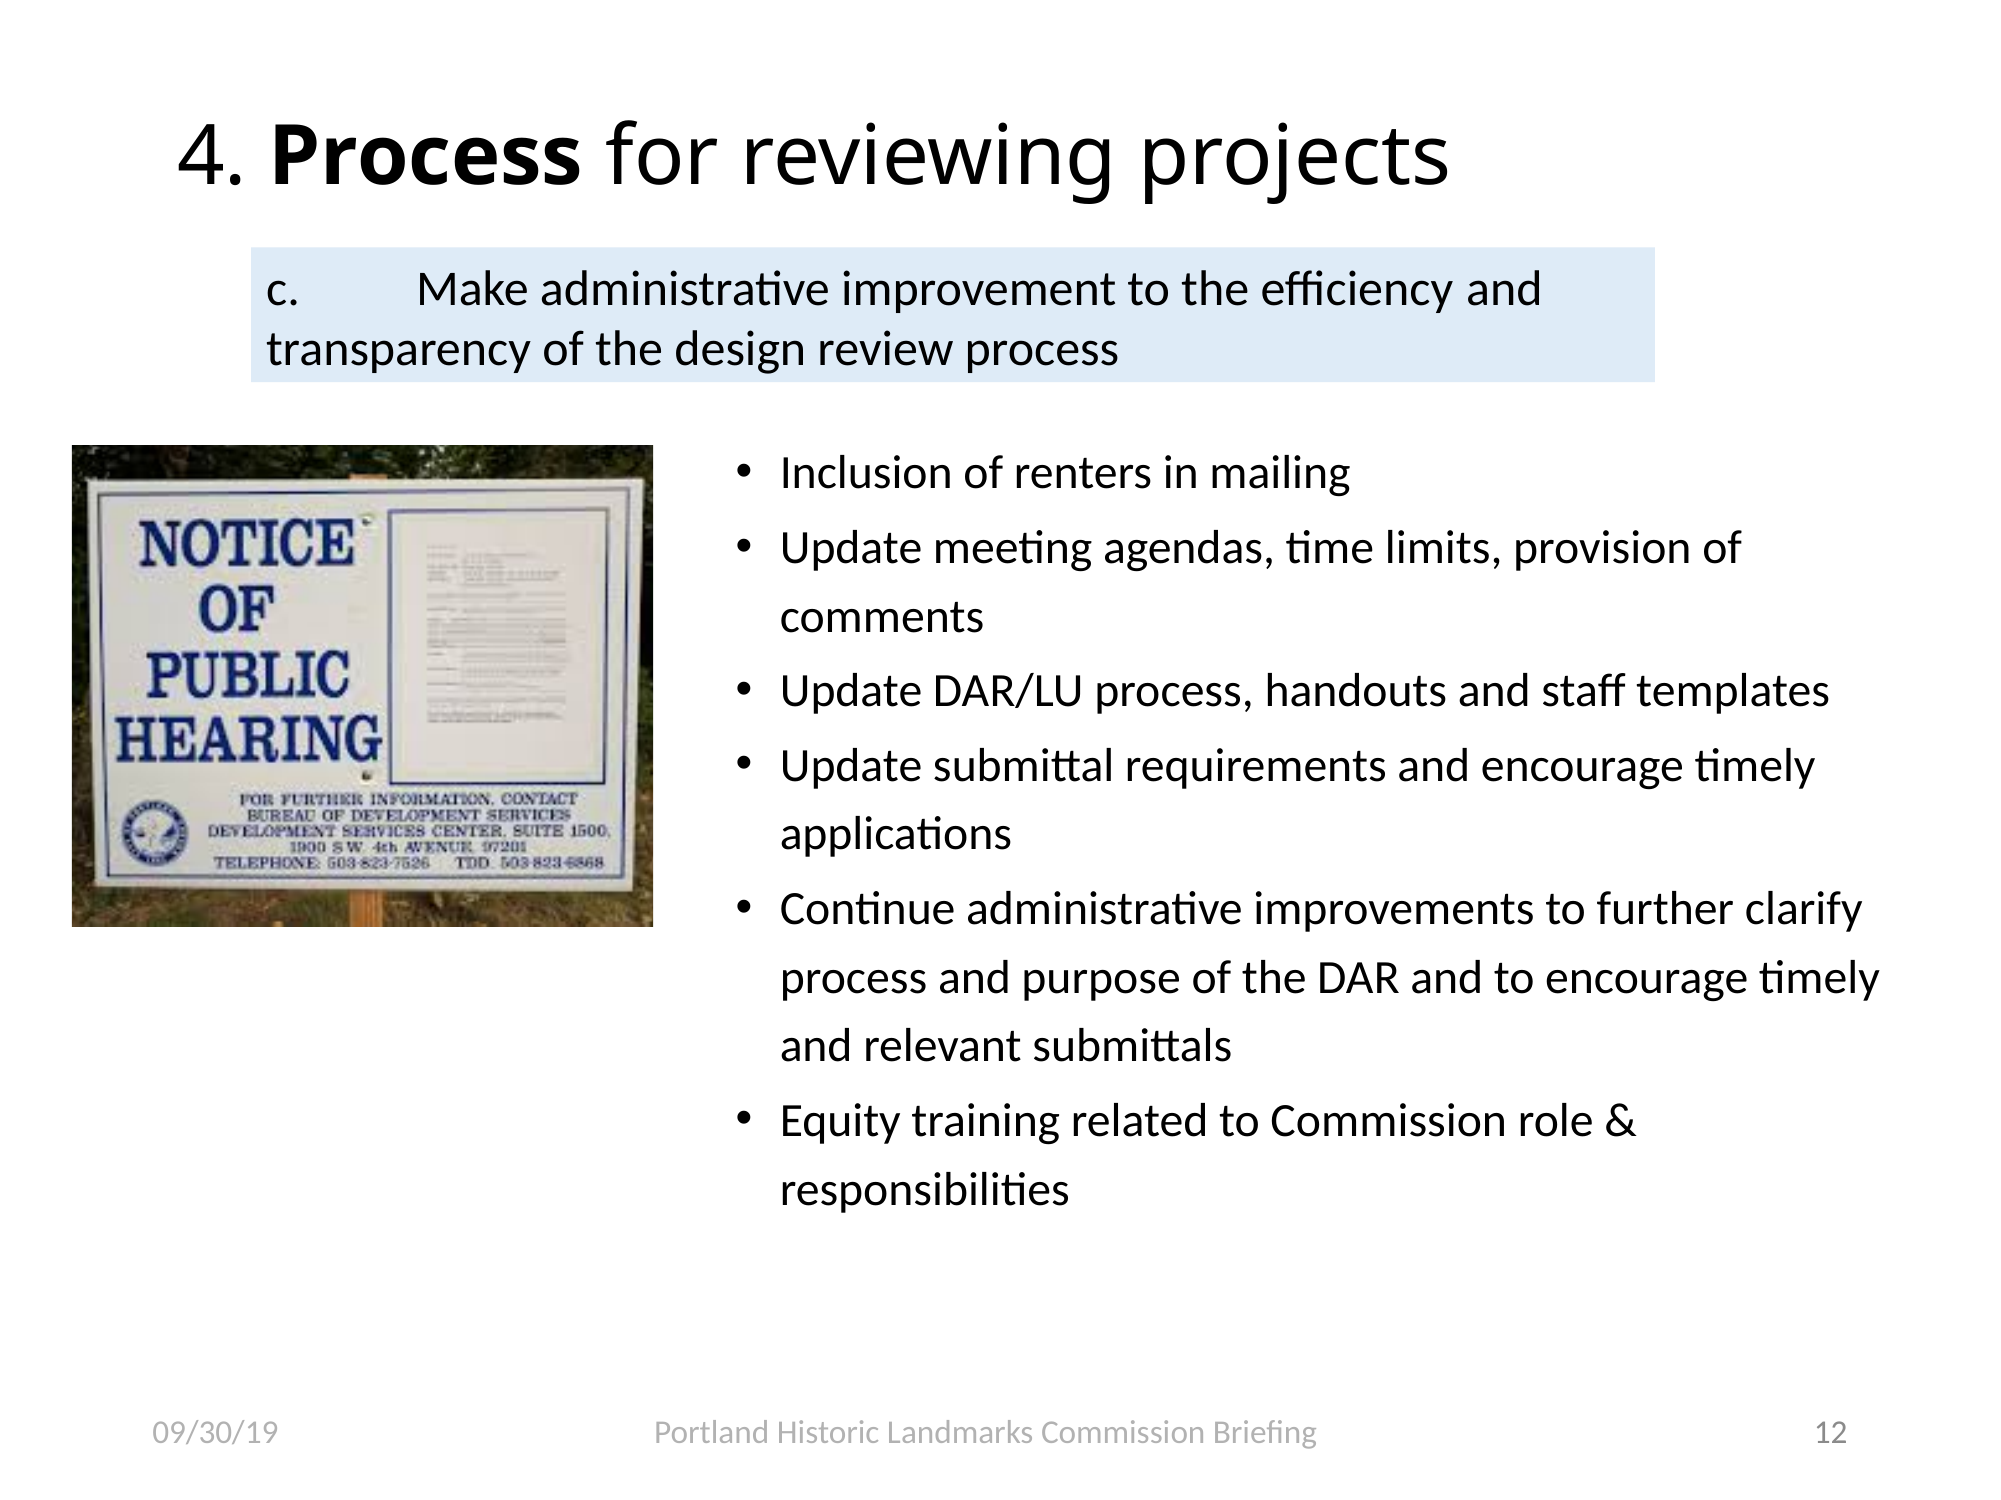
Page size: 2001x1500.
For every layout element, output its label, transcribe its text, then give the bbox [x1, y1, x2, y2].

slide_number 12 [1412, 1390, 1863, 1471]
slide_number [137, 1390, 588, 1471]
list Inclusion of renters in mailing Update meeting agendas, time limits, provision of comments Update DAR/LU process, handouts and staff templates Update submittal requirements and encourage timely applications Continue administrative improvements to further clarify process and purpose of the DAR and to encourage timely and relevant submittals Equity training related to Commission role & responsibilities [720, 422, 1918, 1227]
footer Portland Historic Landmarks Commission Briefing [634, 1390, 1338, 1471]
text_box 4. Process for reviewing projects [162, 104, 1888, 395]
picture [71, 445, 654, 927]
text_box c. Make administrative improvement to the efficiency and transparency of the design review process [251, 247, 1655, 383]
